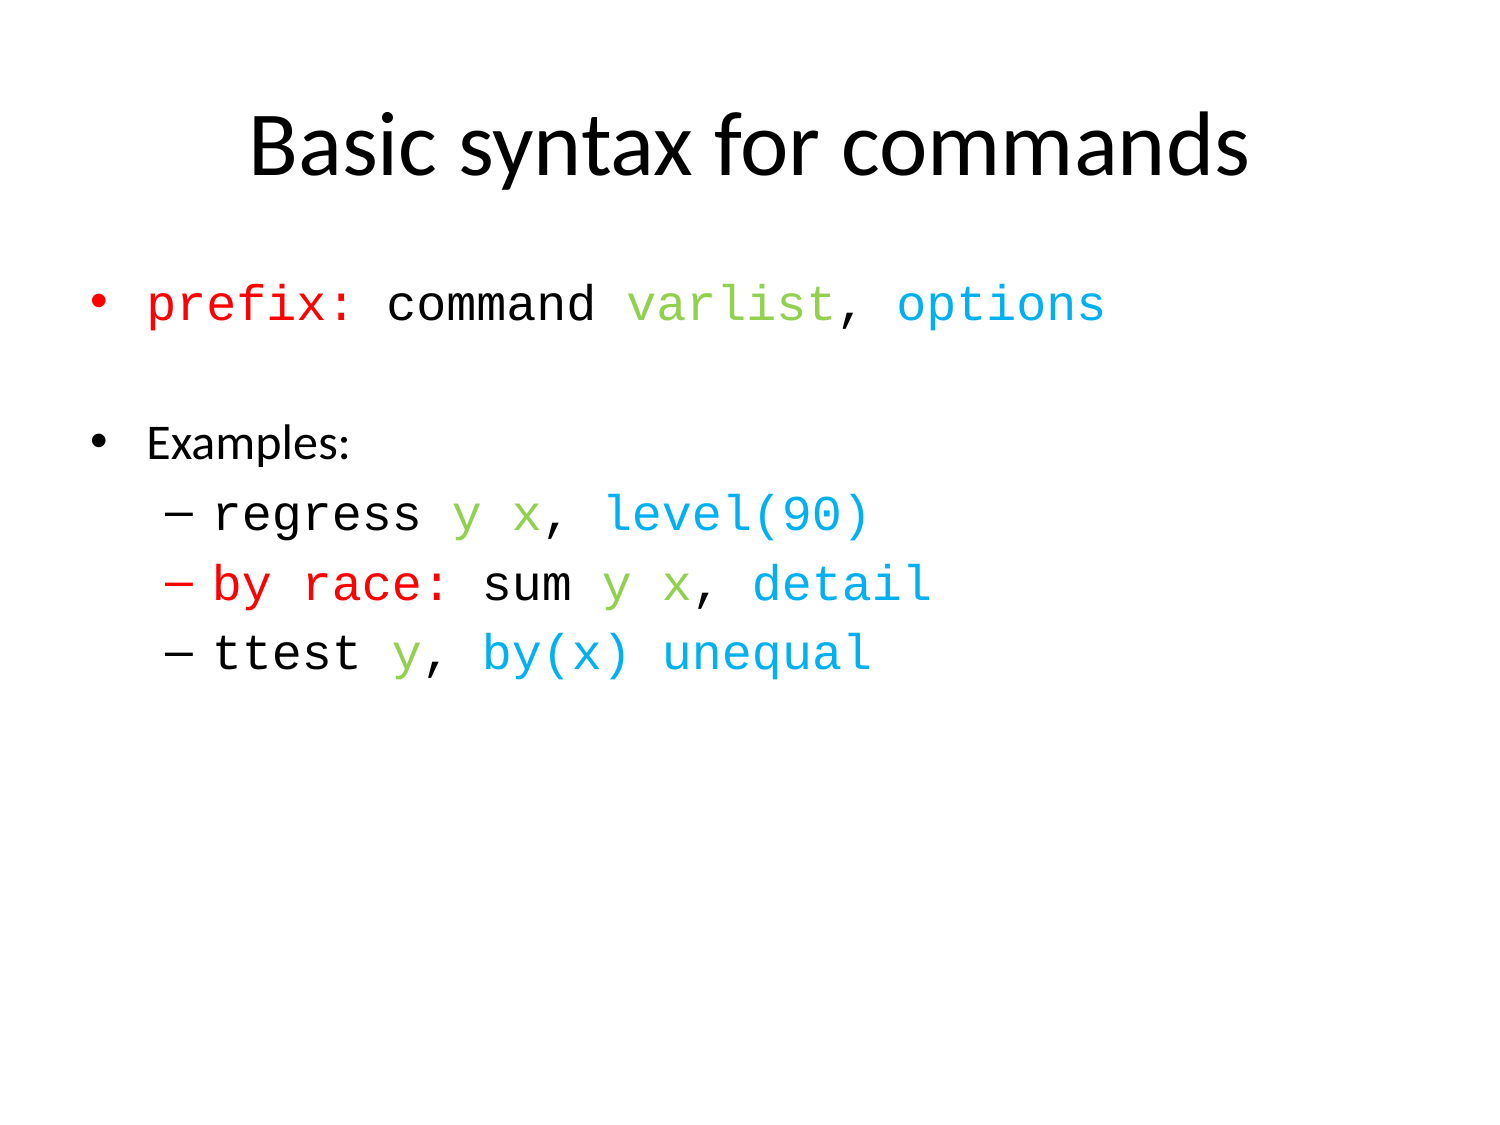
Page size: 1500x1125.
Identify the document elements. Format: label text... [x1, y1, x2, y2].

title Basic syntax for commands [75, 45, 1425, 233]
list prefix: command varlist, options Examples: regress y x, level(90) by race: sum y x, detail ttest y, by(x) unequal [75, 262, 1425, 1005]
